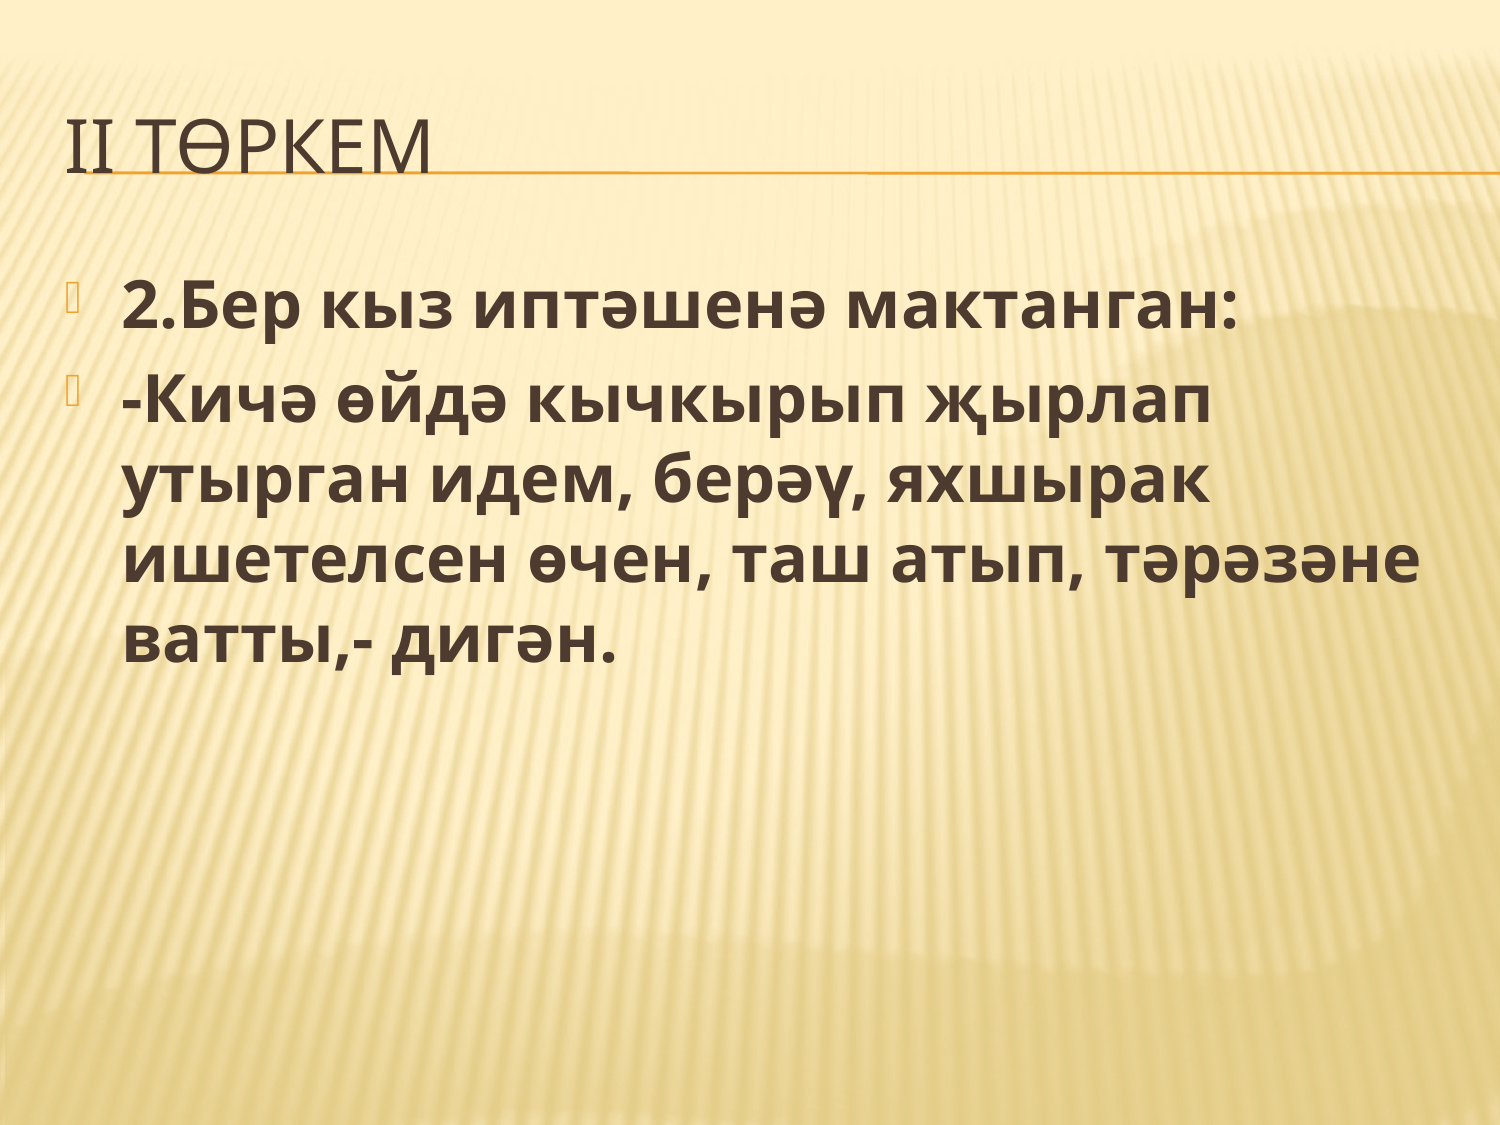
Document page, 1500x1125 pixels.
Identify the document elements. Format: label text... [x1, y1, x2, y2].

title II төркем [50, 75, 1475, 213]
list 2.Бер кыз иптәшенә мактанган: -Кичә өйдә кычкырып җырлап утырган идем, берәү, яхшырак ишетелсен өчен, таш атып, тәрәзәне ватты,- дигән. [50, 254, 1475, 998]
